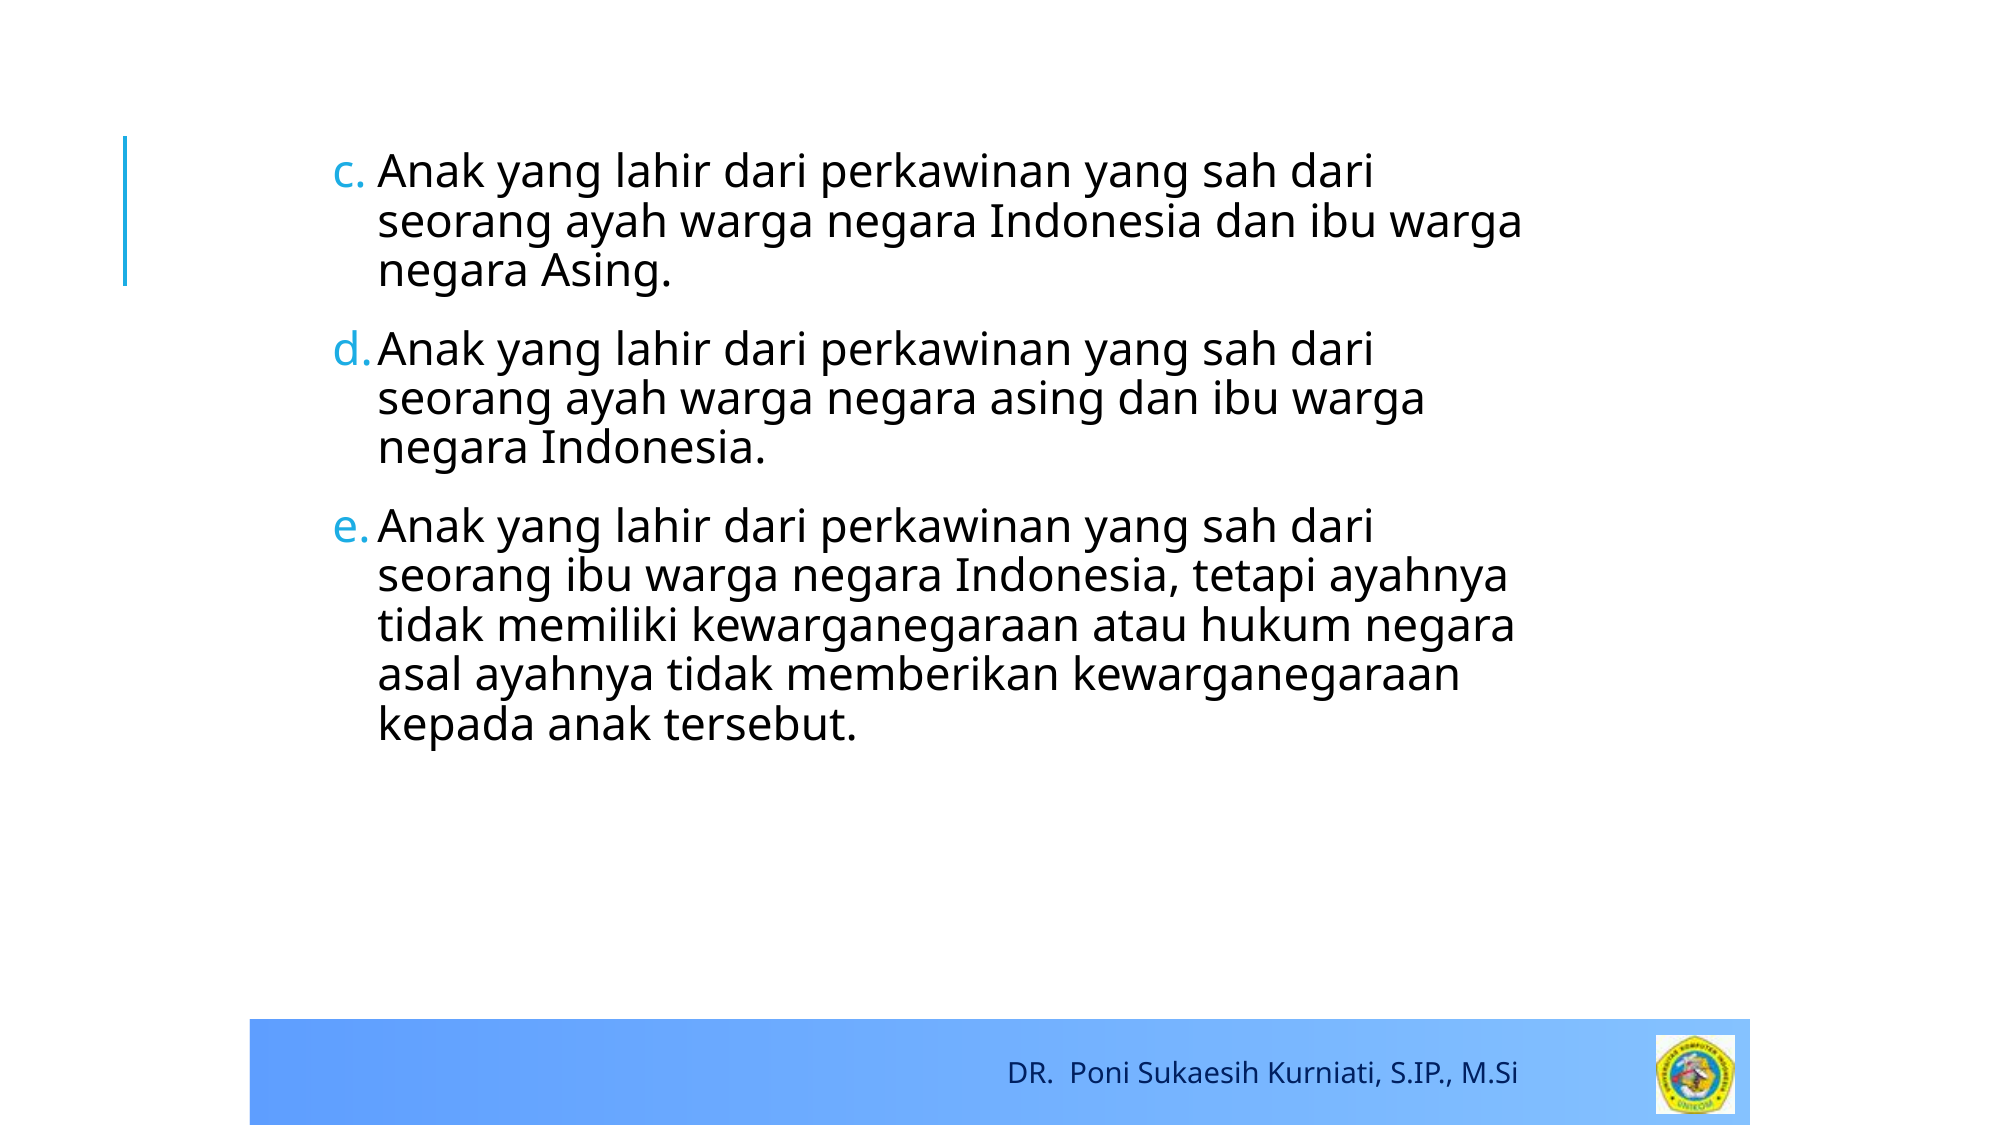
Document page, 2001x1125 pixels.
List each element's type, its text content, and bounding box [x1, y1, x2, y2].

text_box DR. Poni Sukaesih Kurniati, S.IP., M.Si [249, 1018, 1751, 1125]
picture [1655, 1034, 1735, 1114]
list Anak yang lahir dari perkawinan yang sah dari seorang ayah warga negara Indonesia dan ibu warga negara Asing. Anak yang lahir dari perkawinan yang sah dari seorang ayah warga negara asing dan ibu warga negara Indonesia. Anak yang lahir dari perkawinan yang sah dari seorang ibu warga negara Indonesia, tetapi ayahnya tidak memiliki kewarganegaraan atau hukum negara asal ayahnya tidak memberikan kewarganegaraan kepada anak tersebut. [324, 140, 1550, 1018]
